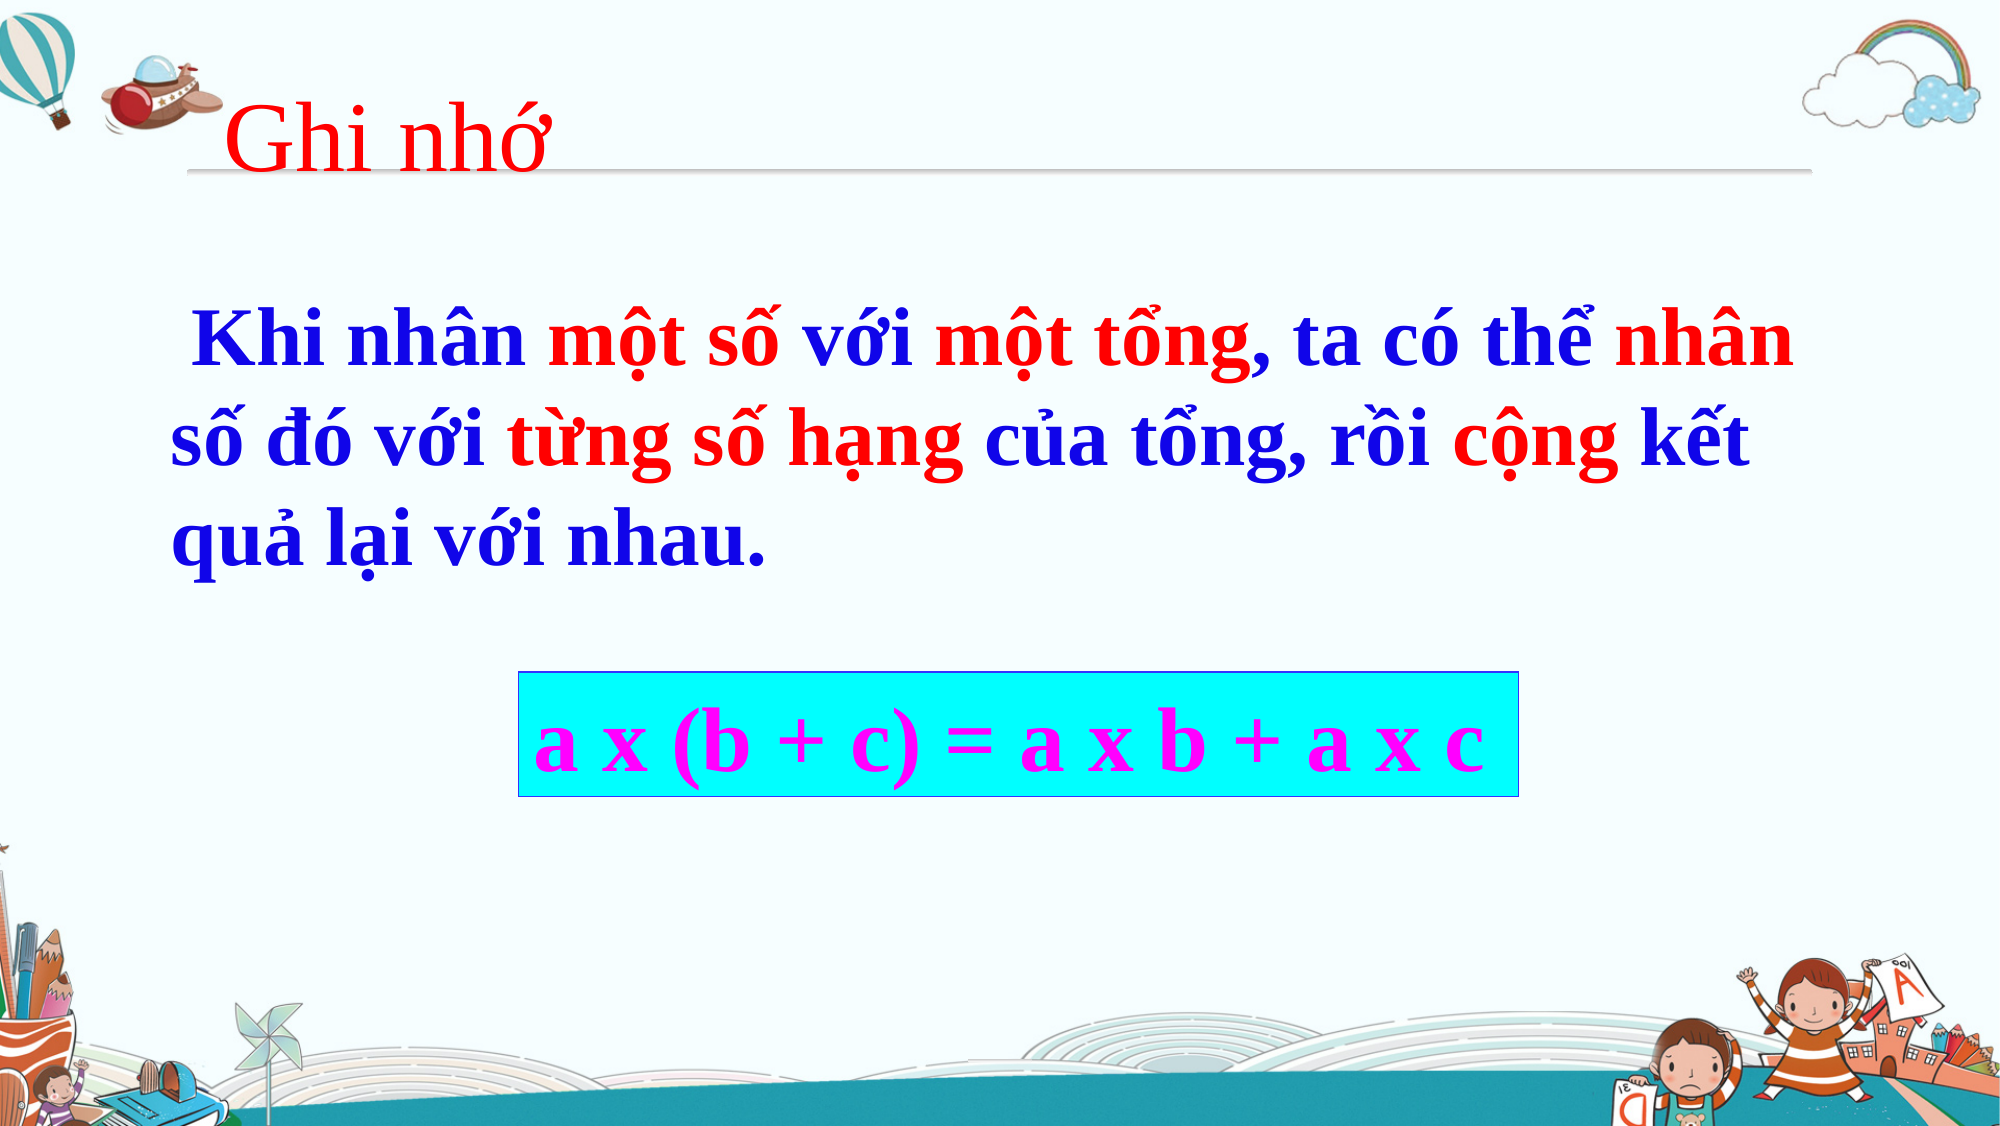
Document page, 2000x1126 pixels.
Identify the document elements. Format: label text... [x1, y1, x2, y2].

text_box Ghi nhớ [154, 61, 621, 202]
text_box Khi nhân một số với một tổng, ta có thể nhân số đó với từng số hạng của tổng, rồi cộng kết quả lại với nhau. [156, 275, 1881, 590]
text_box a x (b + c) = a x b + a x c [518, 671, 1519, 797]
picture [0, 0, 2000, 1126]
